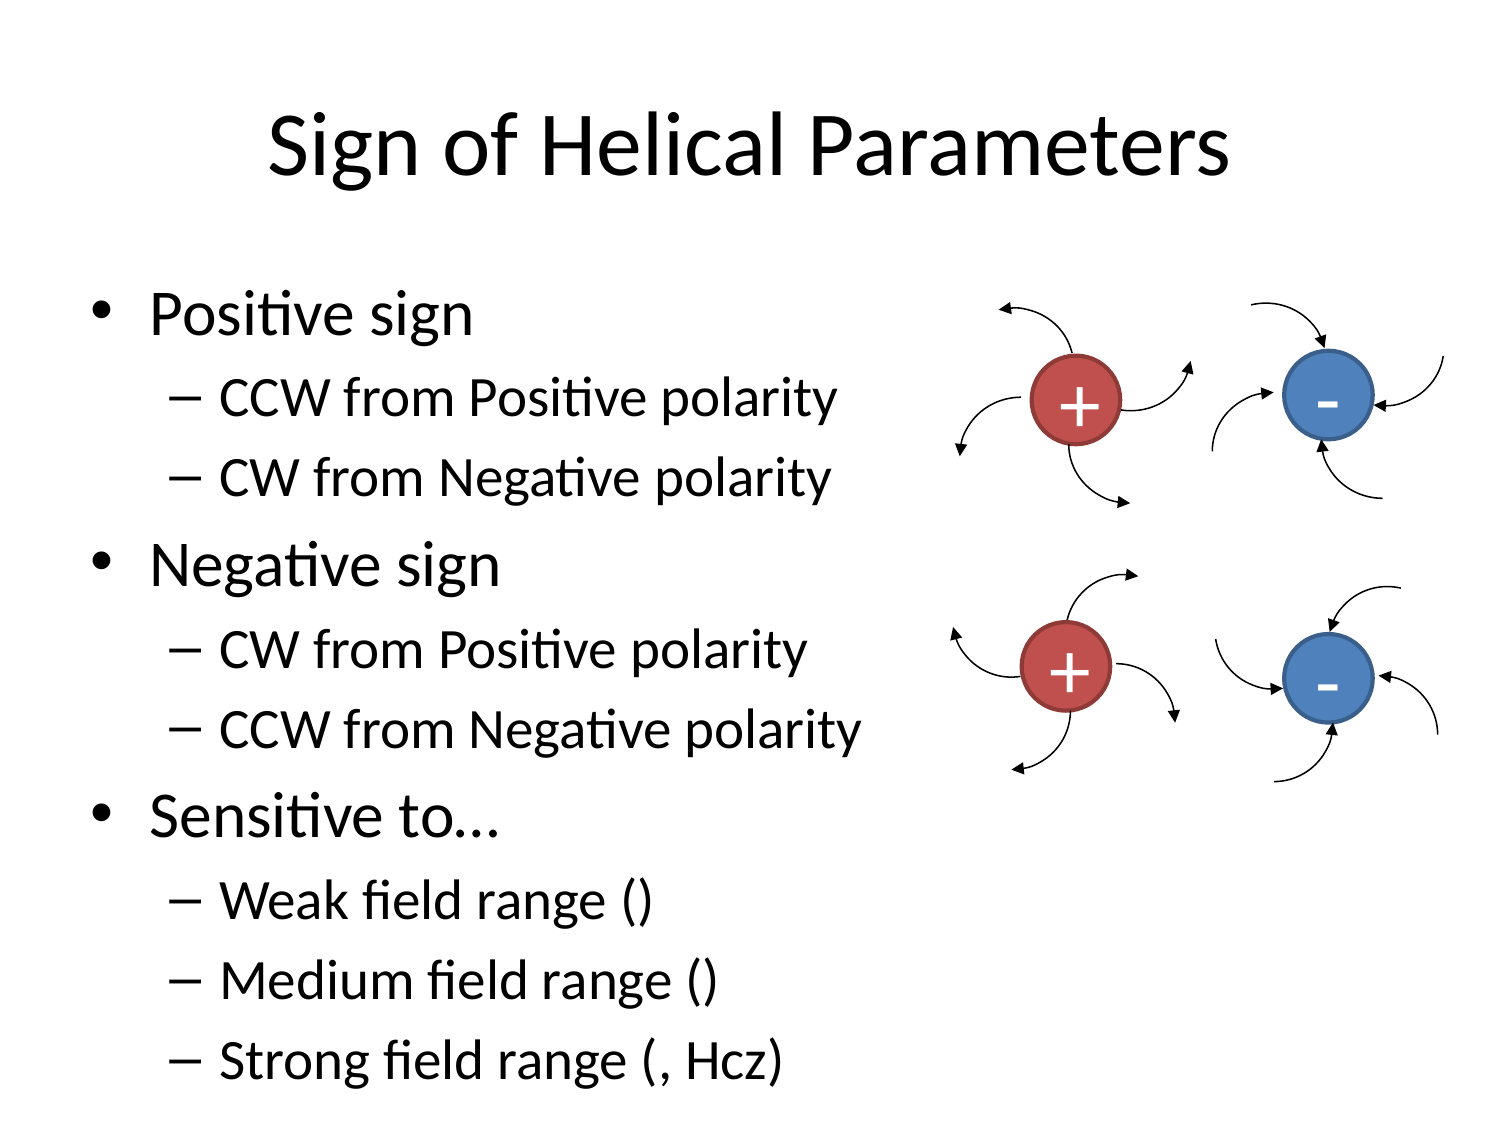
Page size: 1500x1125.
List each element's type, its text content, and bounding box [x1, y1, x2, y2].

text_box [1116, 662, 1180, 723]
text_box [1373, 346, 1444, 412]
text_box [1067, 444, 1131, 509]
text_box [1378, 670, 1439, 735]
text_box + [1029, 353, 1123, 446]
text_box - [1282, 631, 1375, 725]
text_box [1327, 585, 1401, 646]
title Sign of Helical Parameters [75, 45, 1425, 233]
text_box [1066, 568, 1139, 634]
text_box [1011, 710, 1072, 775]
text_box [954, 396, 1022, 457]
text_box [998, 301, 1073, 368]
text_box + [1019, 619, 1113, 713]
text_box [1316, 439, 1383, 500]
text_box [1214, 630, 1284, 696]
text_box [950, 618, 1021, 678]
text_box [1250, 302, 1327, 363]
text_box [1273, 722, 1338, 783]
text_box [1120, 351, 1194, 412]
text_box - [1282, 348, 1375, 441]
text_box [1211, 387, 1274, 452]
